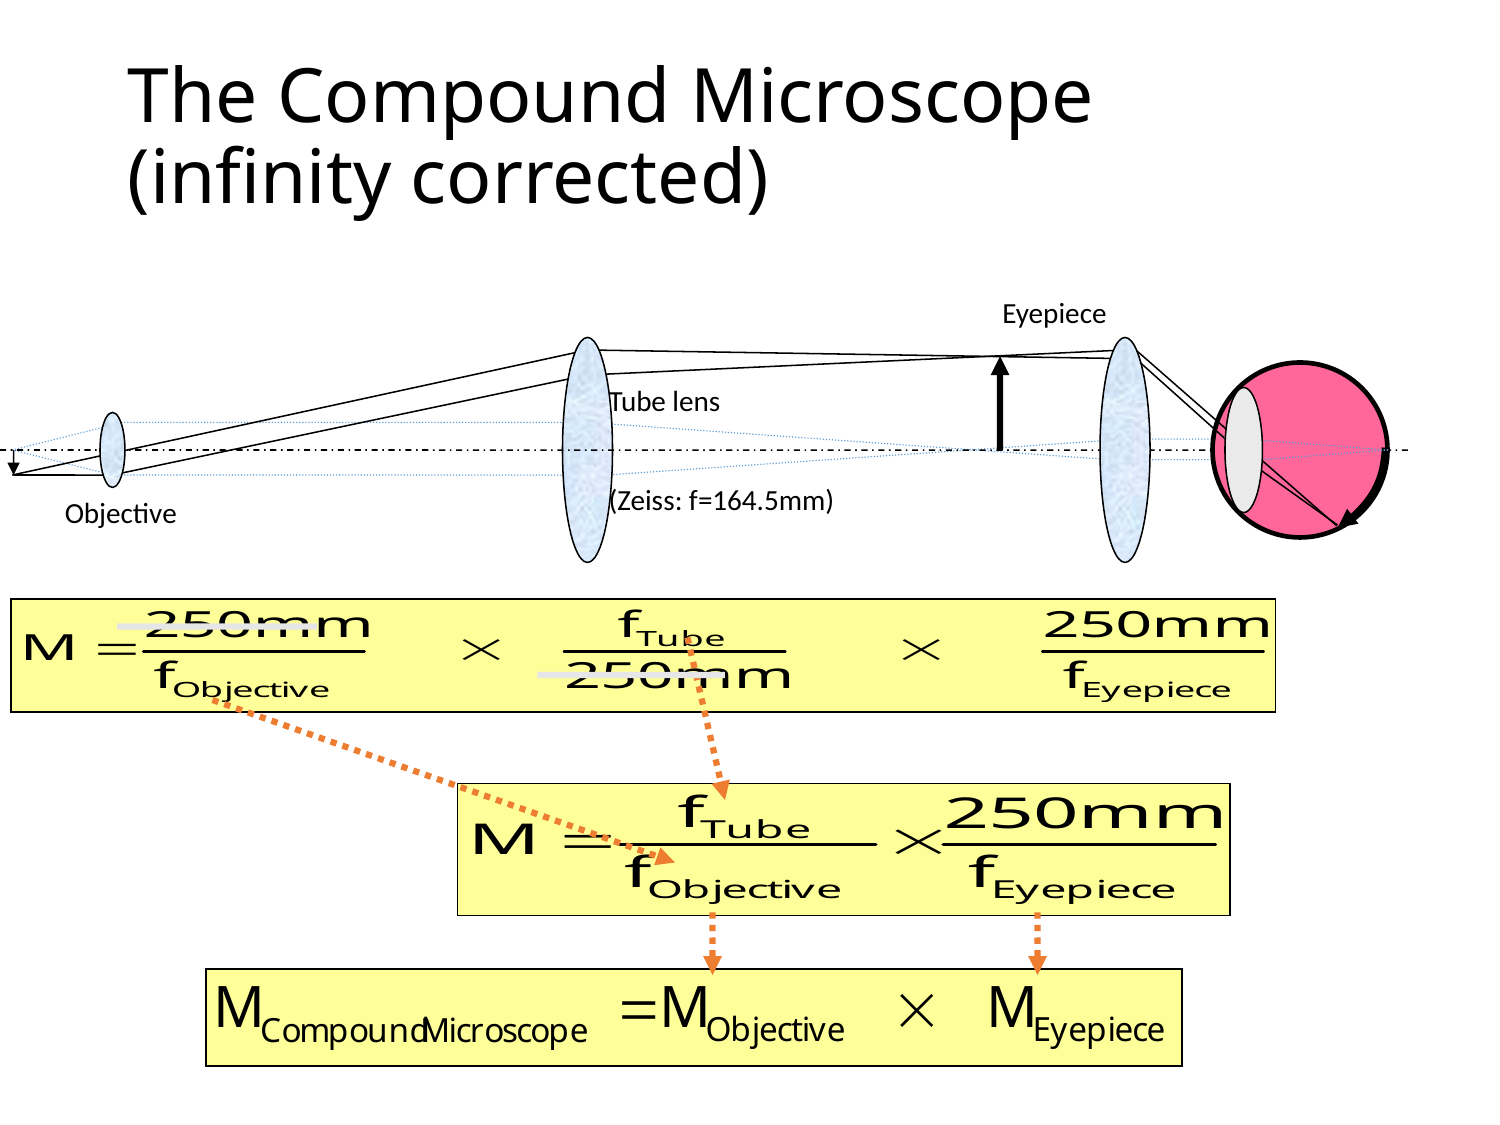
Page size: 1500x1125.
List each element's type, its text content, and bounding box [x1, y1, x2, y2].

text_box [1282, 445, 1385, 528]
text_box [1224, 387, 1263, 513]
text_box [706, 960, 719, 969]
text_box Tube lens (Zeiss: f=164.5mm) [593, 374, 894, 524]
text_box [11, 599, 1275, 712]
text_box [1031, 960, 1044, 969]
text_box [562, 337, 607, 563]
text_box [1100, 338, 1151, 563]
text_box [99, 412, 125, 487]
text_box [1212, 362, 1388, 538]
text_box [993, 356, 1007, 451]
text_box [206, 969, 1182, 1066]
text_box The Compound Microscope (infinity corrected) [112, 50, 1388, 238]
text_box Objective [50, 487, 238, 538]
text_box [7, 449, 20, 475]
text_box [458, 784, 1230, 915]
text_box Eyepiece [987, 287, 1175, 338]
